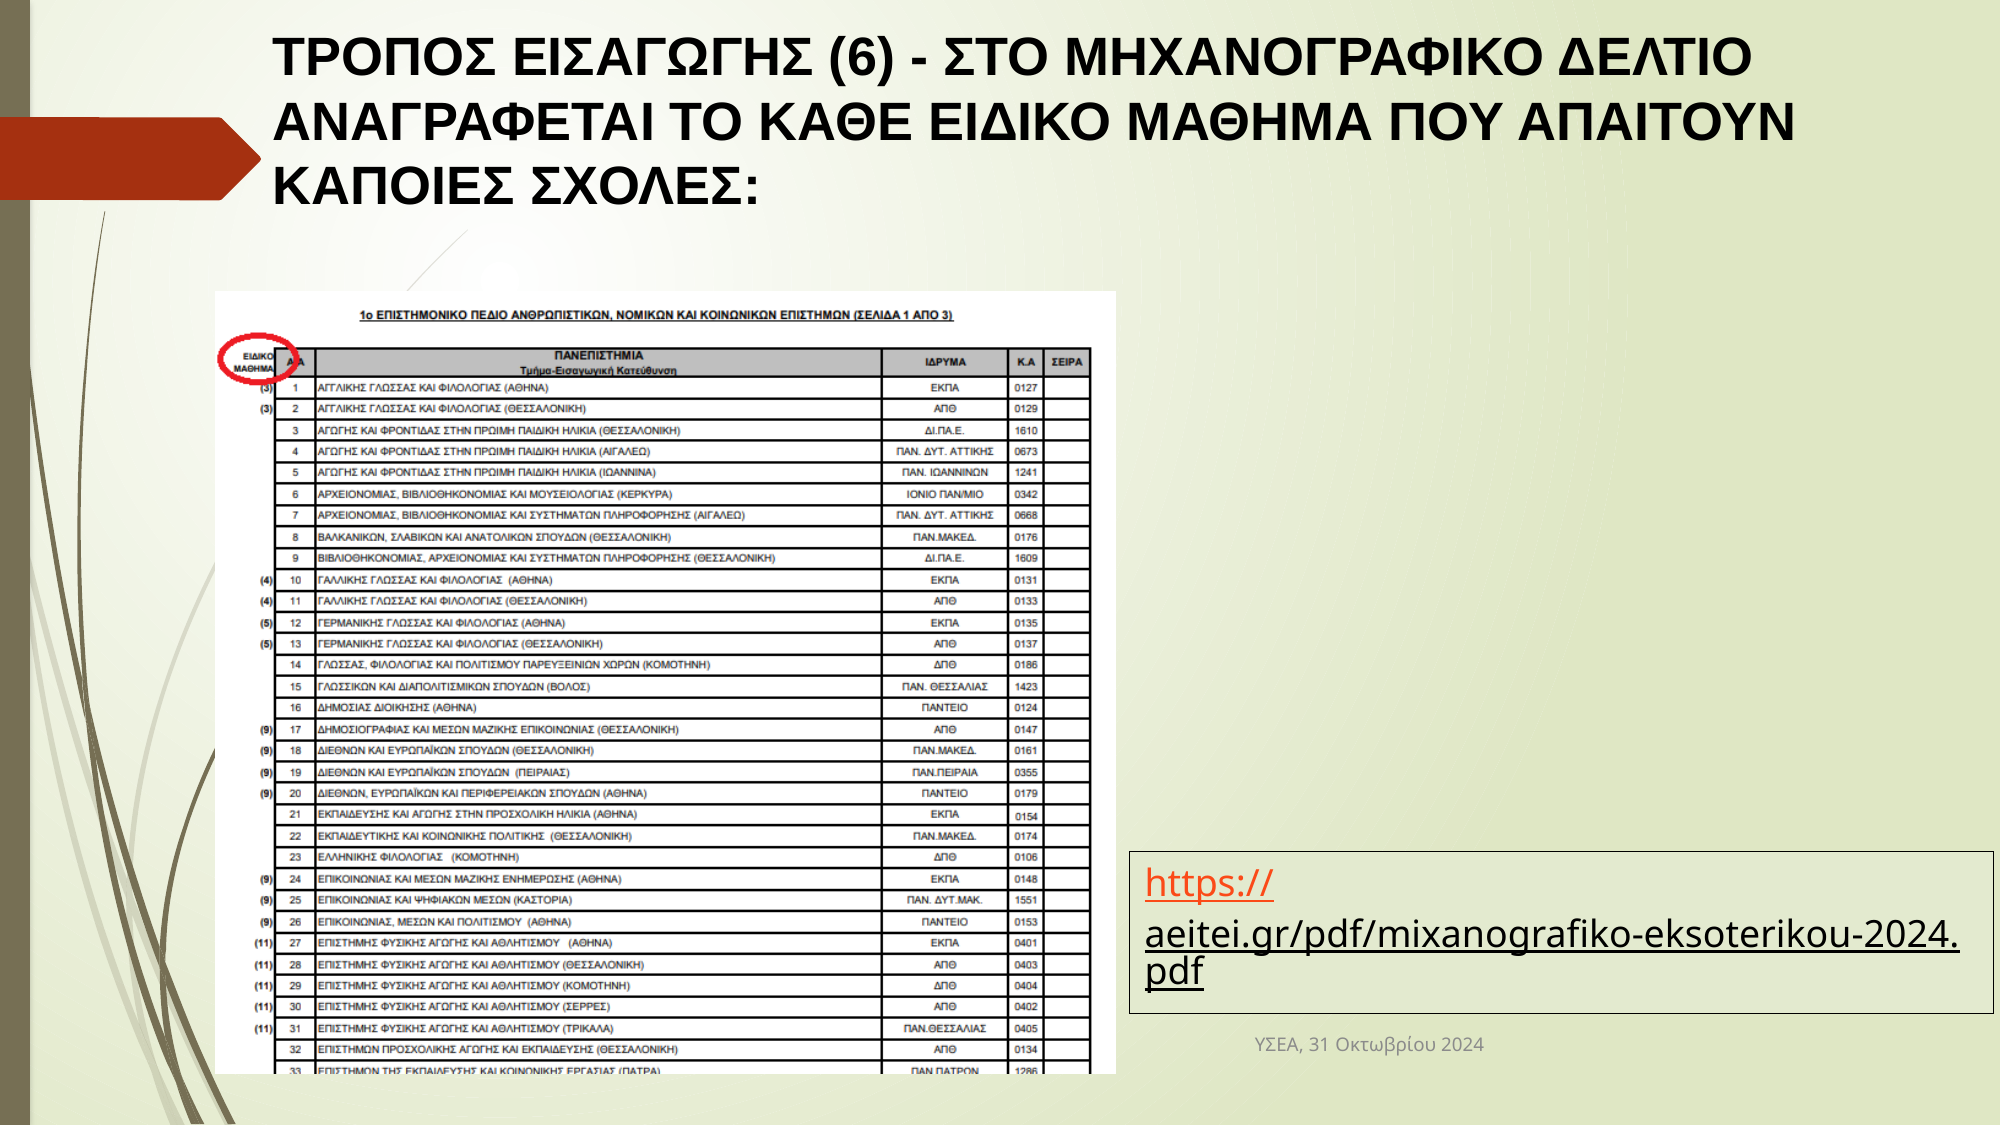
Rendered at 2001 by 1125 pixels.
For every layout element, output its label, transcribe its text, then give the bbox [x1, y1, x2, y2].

text_box https://aeitei.gr/pdf/mixanografiko-eksoterikou-2024.pdf [1129, 851, 1994, 1014]
picture [214, 290, 1116, 1074]
title ΤΡΟΠΟΣ ΕΙΣΑΓΩΓΗΣ (6) - ΣΤΟ ΜΗΧΑΝΟΓΡΑΦΙΚΟ ΔΕΛΤΙΟ ΑΝΑΓΡΑΦΕΤΑΙ ΤΟ ΚΑΘΕ ΕΙΔΙΚΟ ΜΑΘΗΜΑ ΠΟΥ ΑΠΑΙΤΟΥΝ ΚΑΠΟΙΕΣ ΣΧΟΛΕΣ: [257, 13, 1898, 224]
footer ΥΣΕΑ, 31 Οκτωβρίου 2024 [1240, 1014, 1693, 1074]
